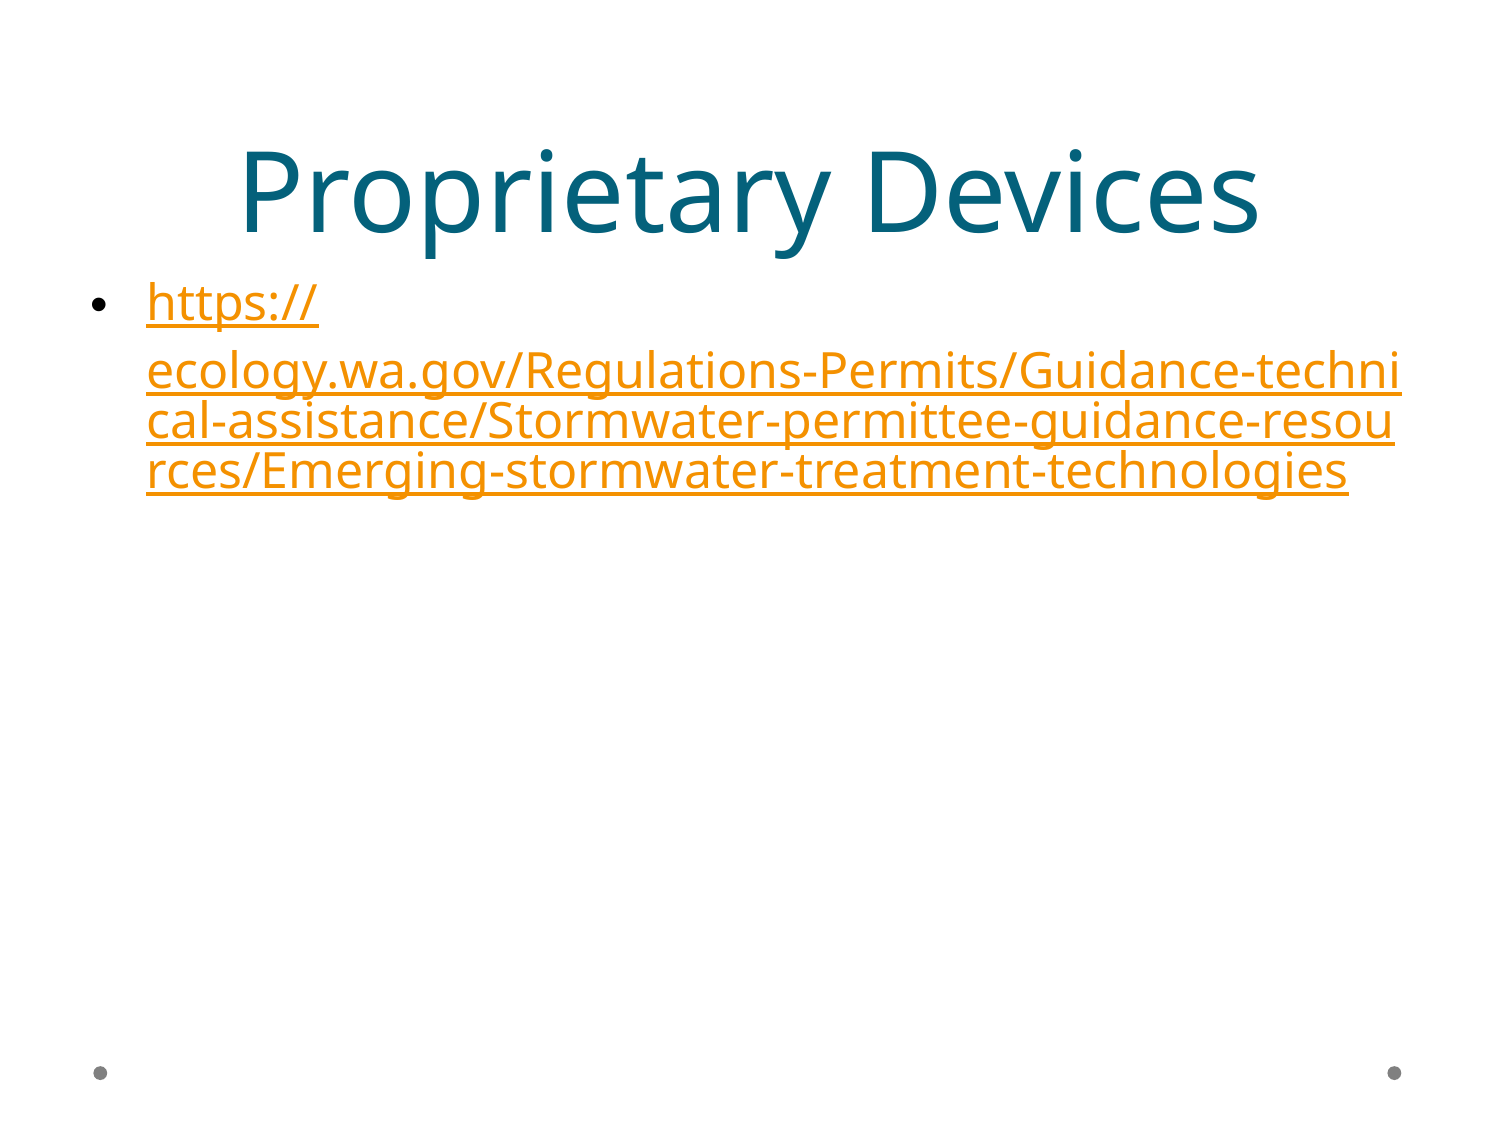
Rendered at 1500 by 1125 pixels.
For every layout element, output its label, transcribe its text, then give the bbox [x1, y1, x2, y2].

title Proprietary Devices [75, 0, 1425, 262]
list https://ecology.wa.gov/Regulations-Permits/Guidance-technical-assistance/Stormwater-permittee-guidance-resources/Emerging-stormwater-treatment-technologies [75, 262, 1425, 1005]
